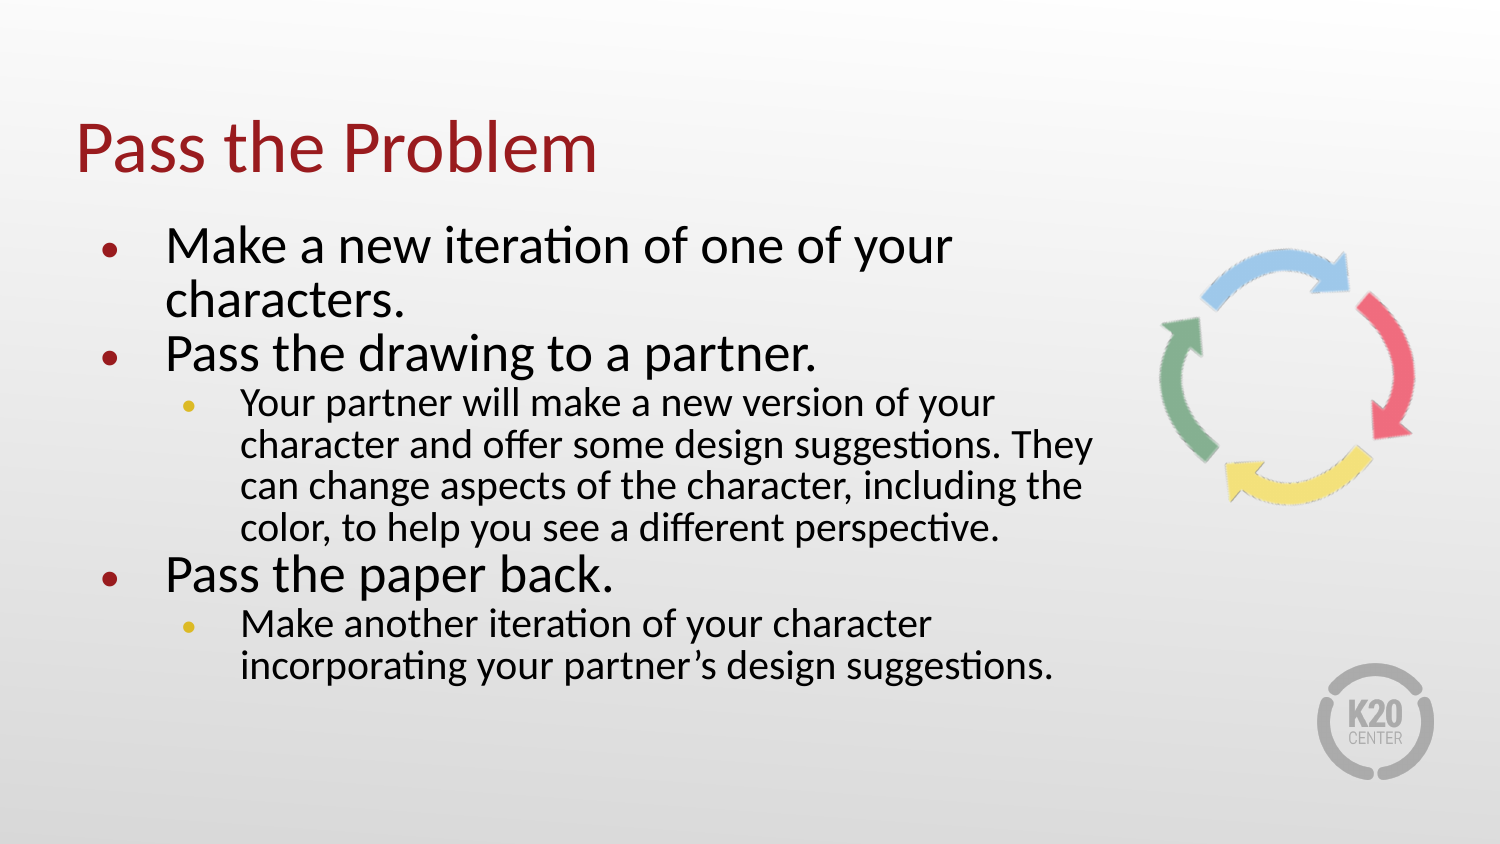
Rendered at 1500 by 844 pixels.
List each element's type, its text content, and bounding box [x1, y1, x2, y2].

list Make a new iteration of one of your characters. Pass the drawing to a partner. Your partner will make a new version of your character and offer some design suggestions. They can change aspects of the character, including the color, to help you see a different perspective. Pass the paper back. Make another iteration of your character incorporating your partner’s design suggestions. [75, 214, 1141, 779]
picture [1141, 192, 1473, 563]
picture [1300, 646, 1451, 797]
title Pass the Problem [75, 50, 1425, 191]
